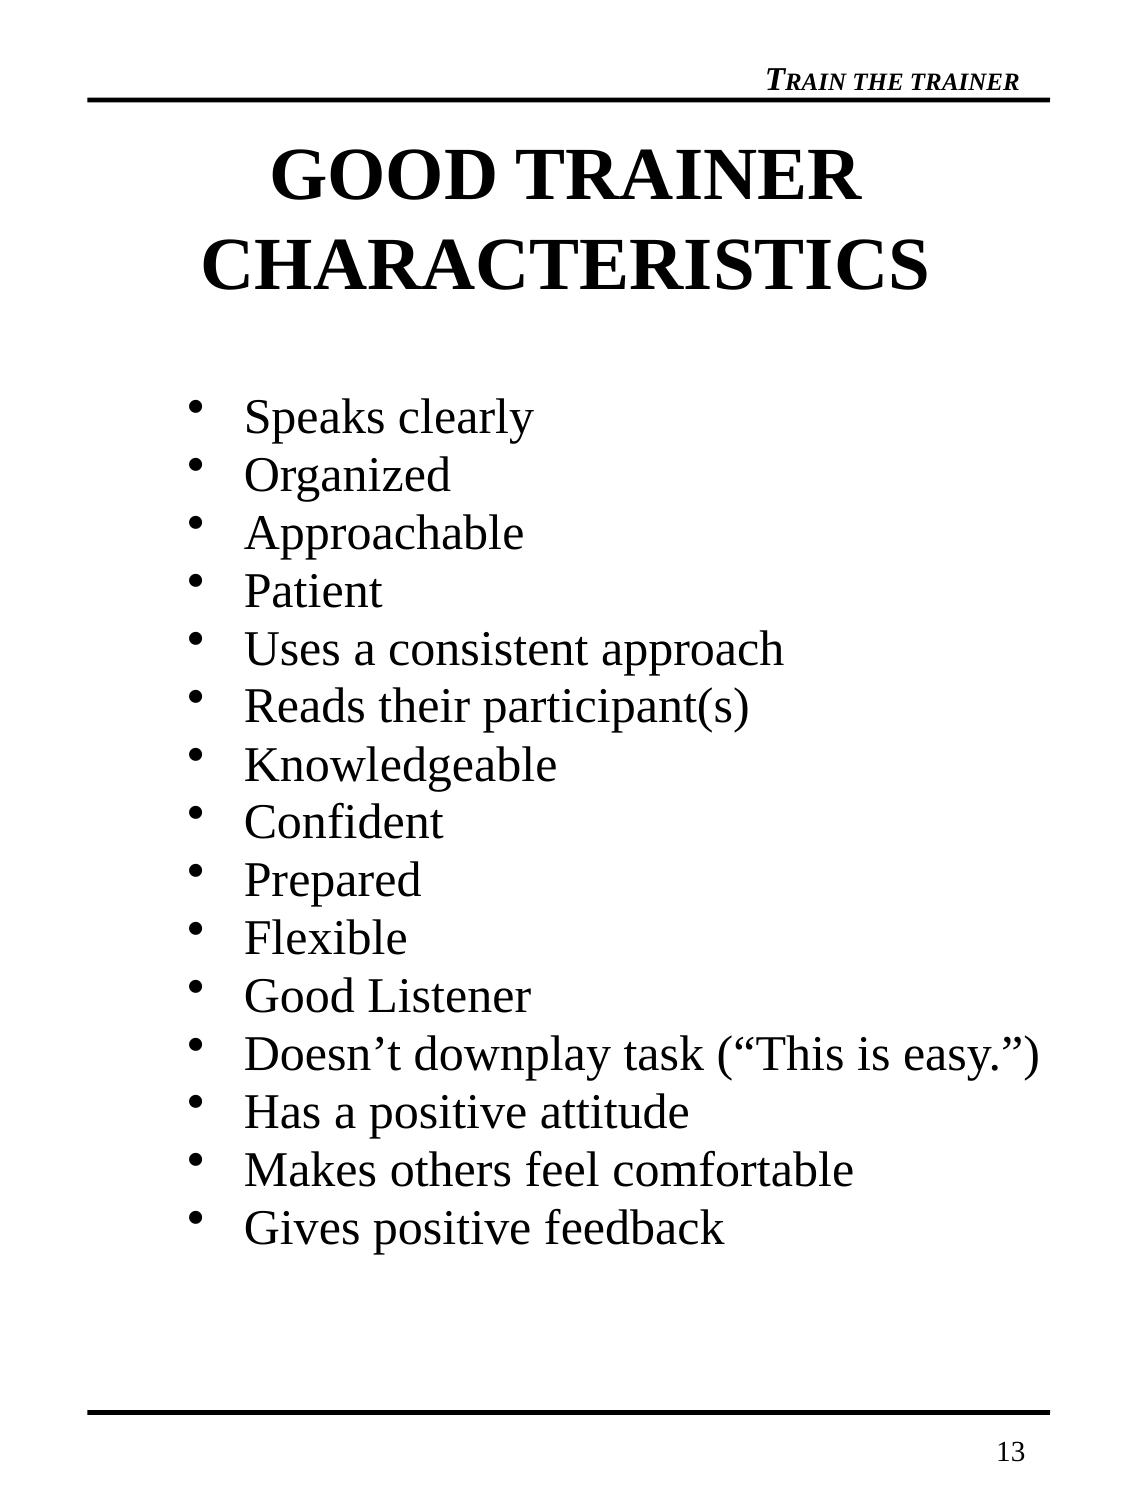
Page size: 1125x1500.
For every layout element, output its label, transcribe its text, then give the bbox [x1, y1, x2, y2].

slide_number 13 [806, 1425, 1041, 1467]
title GOOD TRAINER CHARACTERISTICS [87, 137, 1044, 292]
list Speaks clearly Organized Approachable Patient Uses a consistent approach Reads their participant(s) Knowledgeable Confident Prepared Flexible Good Listener Doesn’t downplay task (“This is easy.”) Has a positive attitude Makes others feel comfortable Gives positive feedback [172, 387, 1125, 1363]
